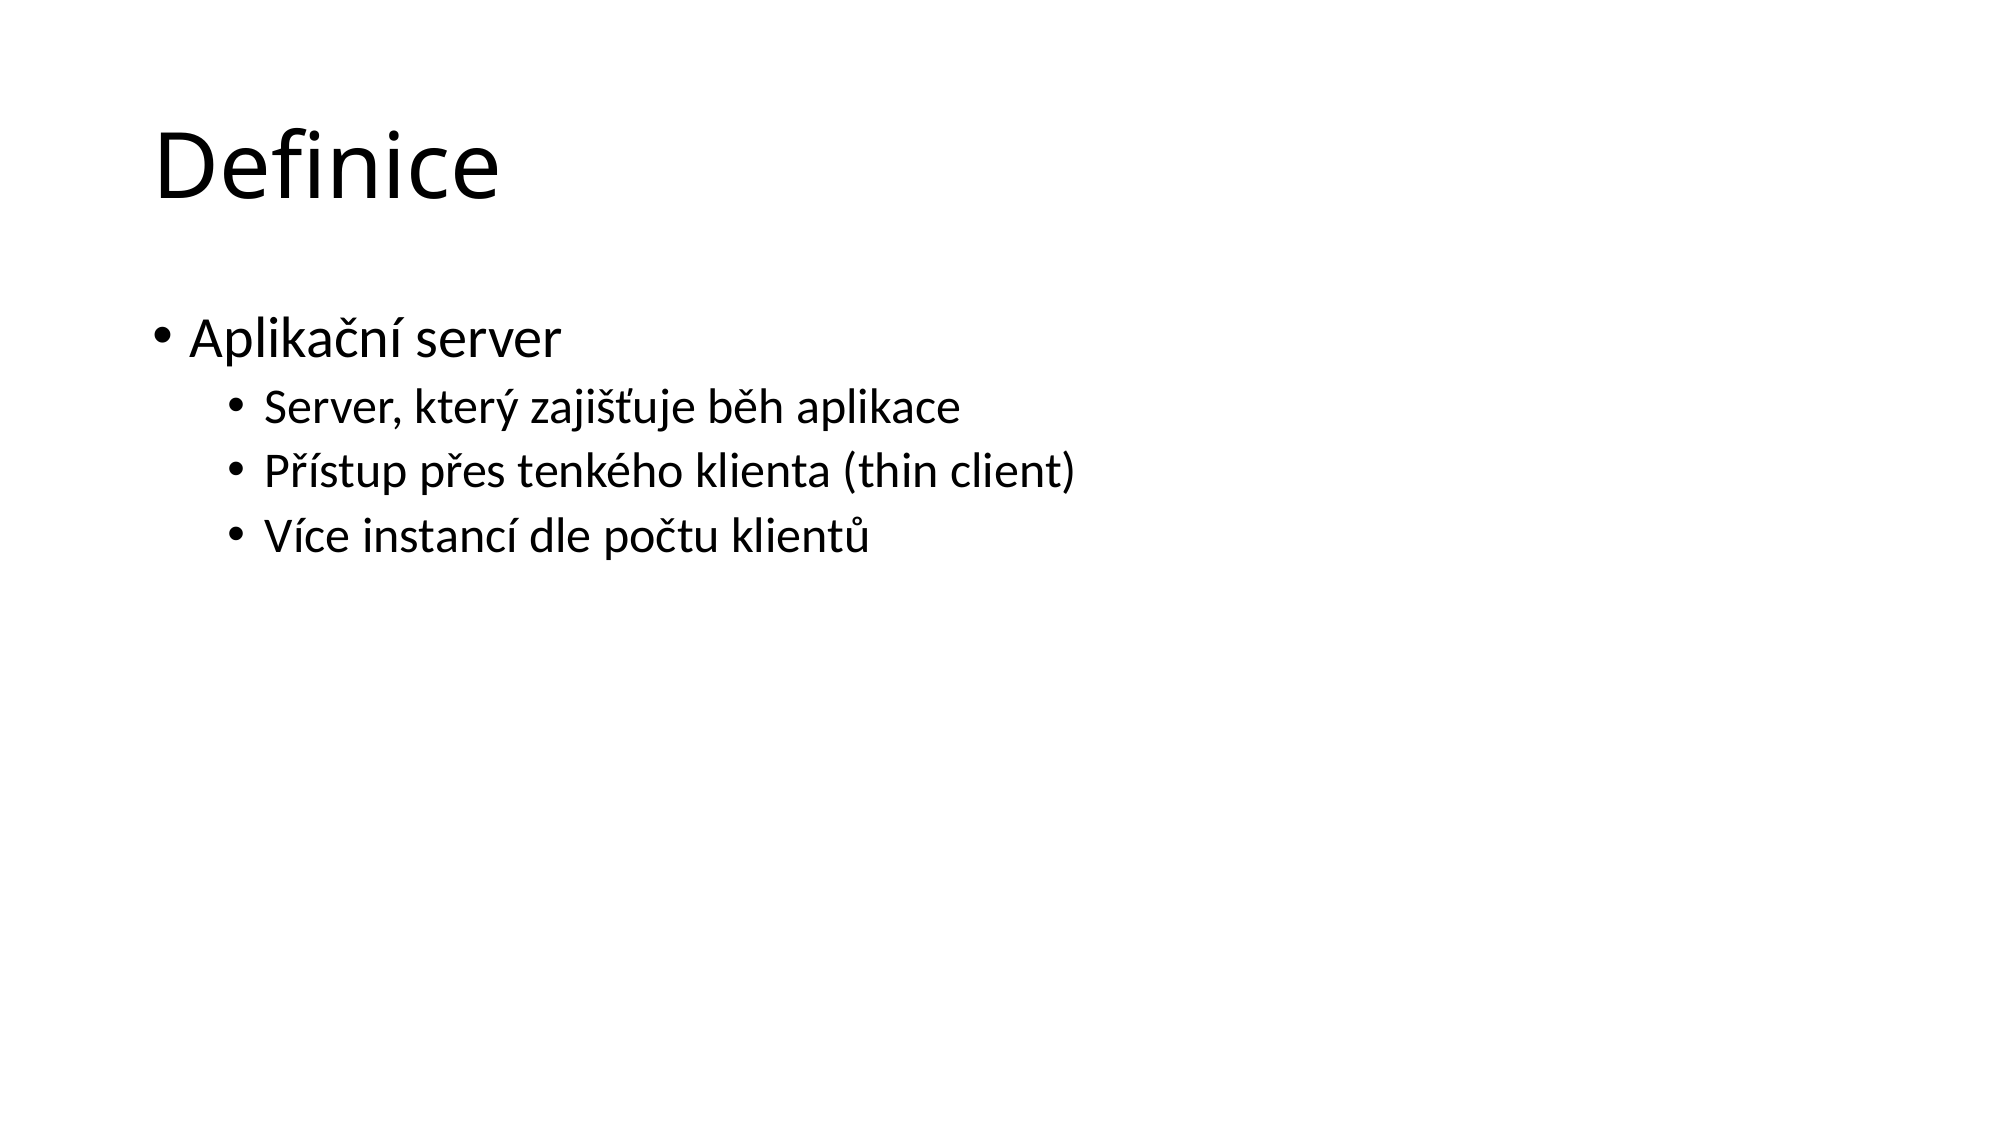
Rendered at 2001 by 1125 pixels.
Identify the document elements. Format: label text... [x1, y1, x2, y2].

list Aplikační server Server, který zajišťuje běh aplikace Přístup přes tenkého klienta (thin client) Více instancí dle počtu klientů [137, 299, 1863, 1014]
title Definice [137, 59, 1863, 278]
